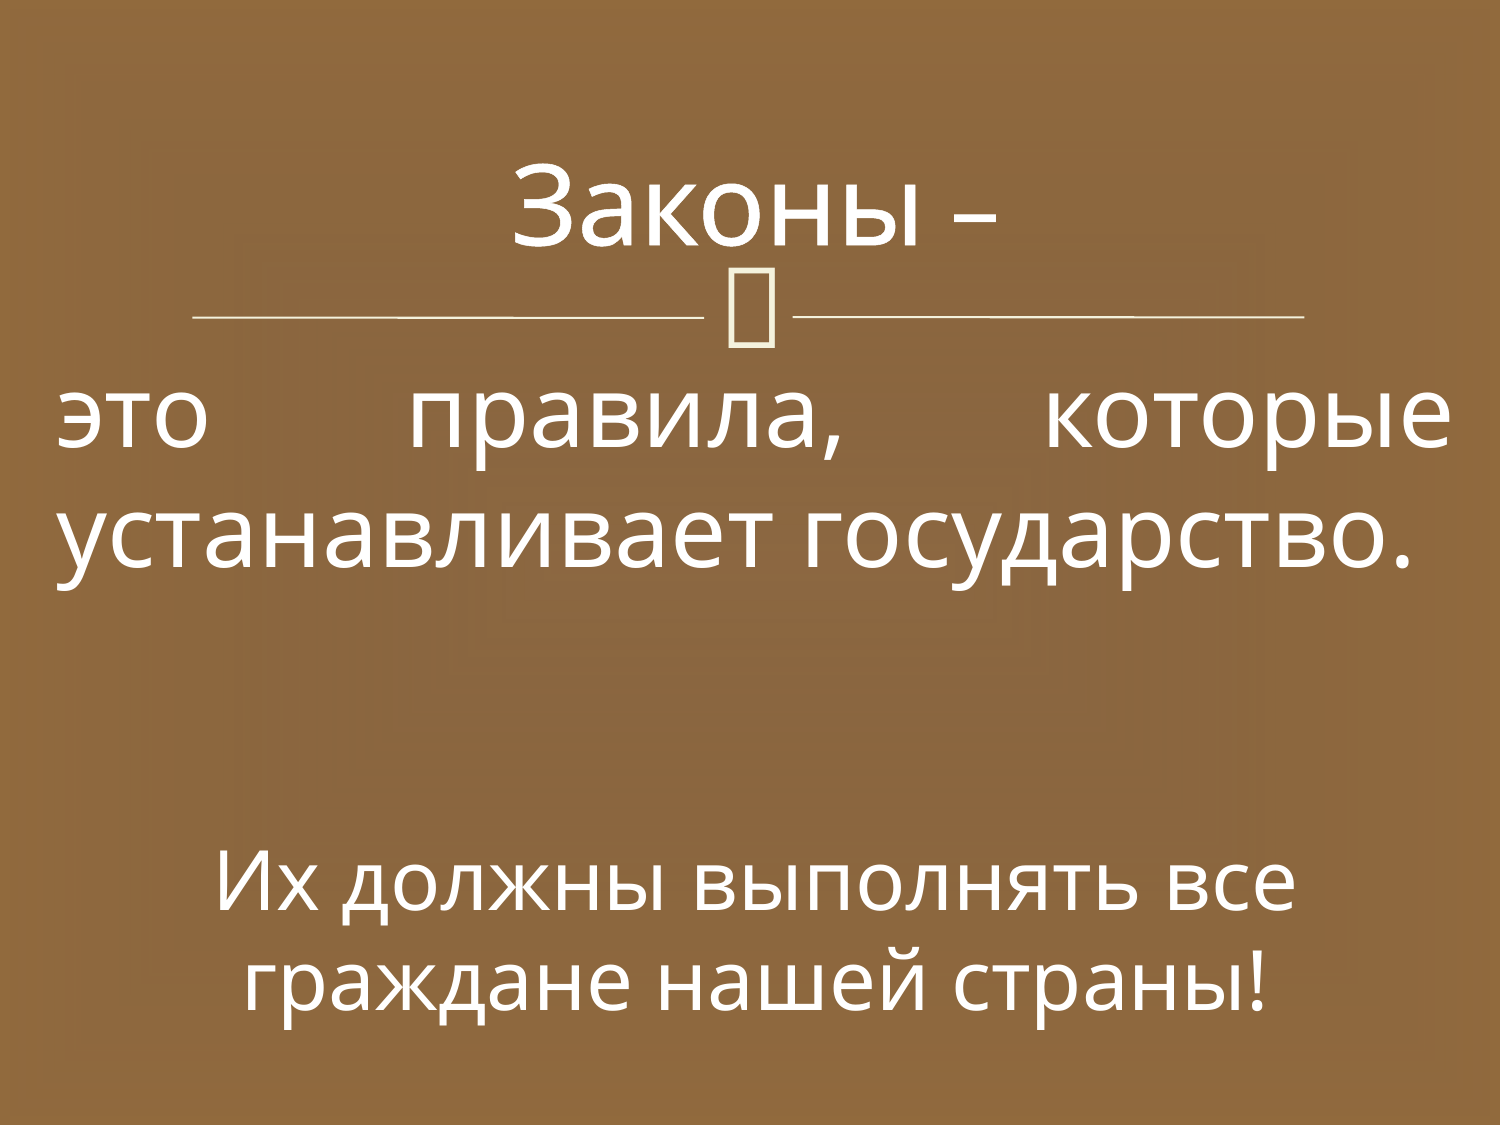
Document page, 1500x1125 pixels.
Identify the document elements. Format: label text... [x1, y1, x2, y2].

text_box Законы – это правила, которые устанавливает государство. Их должны выполнять все граждане нашей страны! [41, 125, 1471, 1035]
